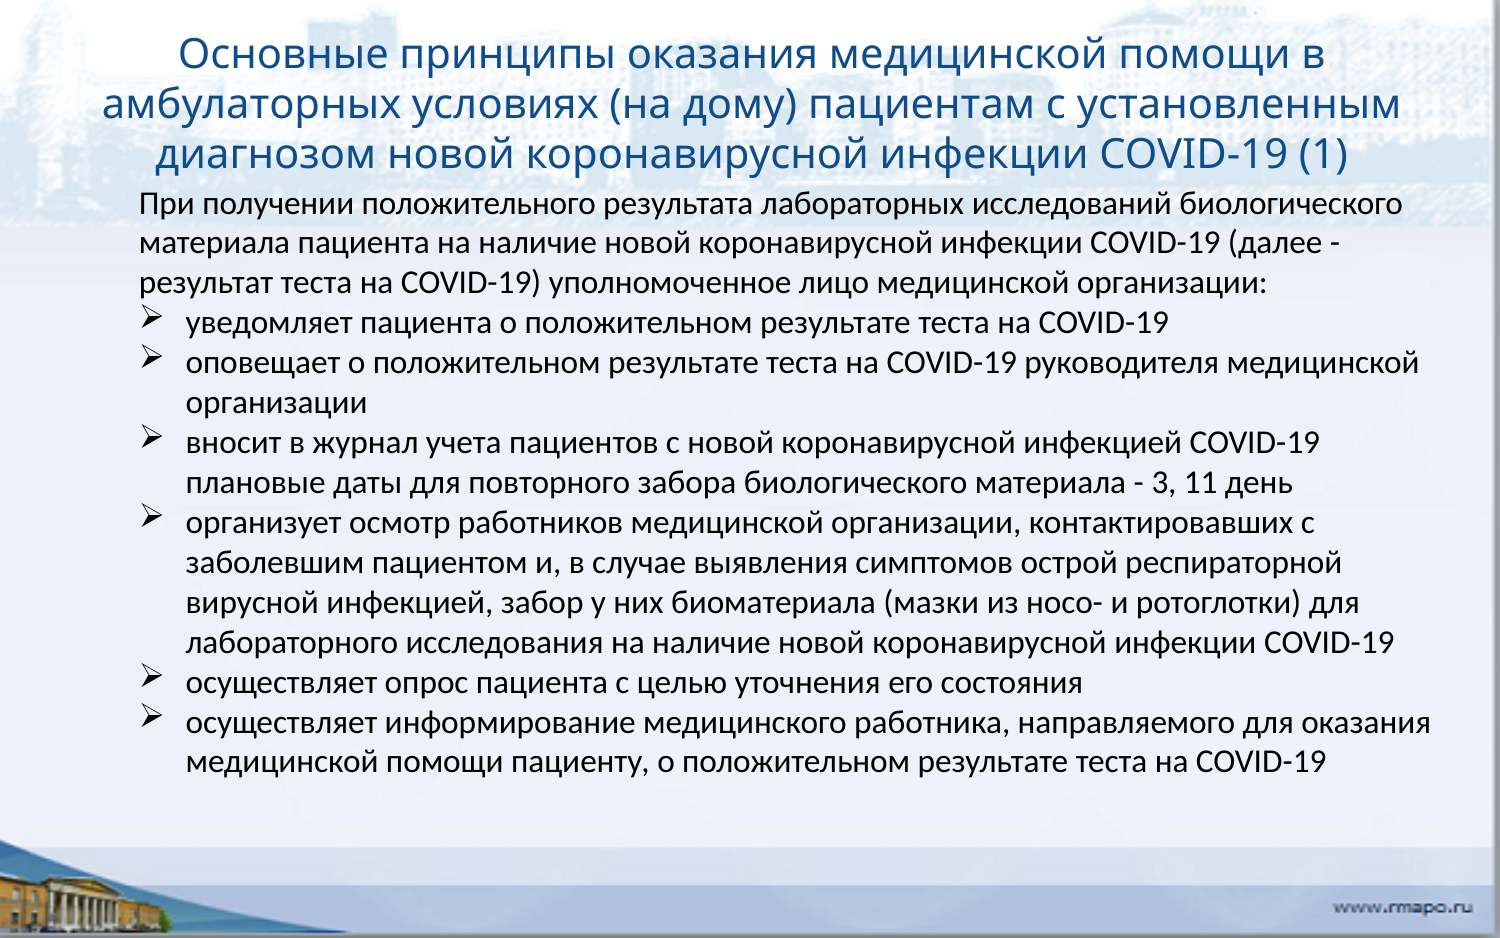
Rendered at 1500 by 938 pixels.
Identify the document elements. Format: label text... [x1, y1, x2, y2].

picture [0, 0, 1500, 938]
text_box При получении положительного результата лабораторных исследований биологического материала пациента на наличие новой коронавирусной инфекции COVID-19 (далее - результат теста на COVID-19) уполномоченное лицо медицинской организации: уведомляет пациента о положительном результате теста на COVID-19 оповещает о положительном результате теста на COVID-19 руководителя медицинской организации вносит в журнал учета пациентов с новой коронавирусной инфекцией COVID-19 плановые даты для повторного забора биологического материала - 3, 11 день организует осмотр работников медицинской организации, контактировавших с заболевшим пациентом и, в случае выявления симптомов острой респираторной вирусной инфекцией, забор у них биоматериала (мазки из носо- и ротоглотки) для лабораторного исследования на наличие новой коронавирусной инфекции COVID-19 осуществляет опрос пациента с целью уточнения его состояния осуществляет информирование медицинского работника, направляемого для оказания медицинской помощи пациенту, о положительном результате теста на COVID-19 [123, 173, 1461, 827]
text_box Основные принципы оказания медицинской помощи в амбулаторных условиях (на дому) пациентам с установленным диагнозом новой коронавирусной инфекции COVID-19 (1) [76, 19, 1427, 137]
